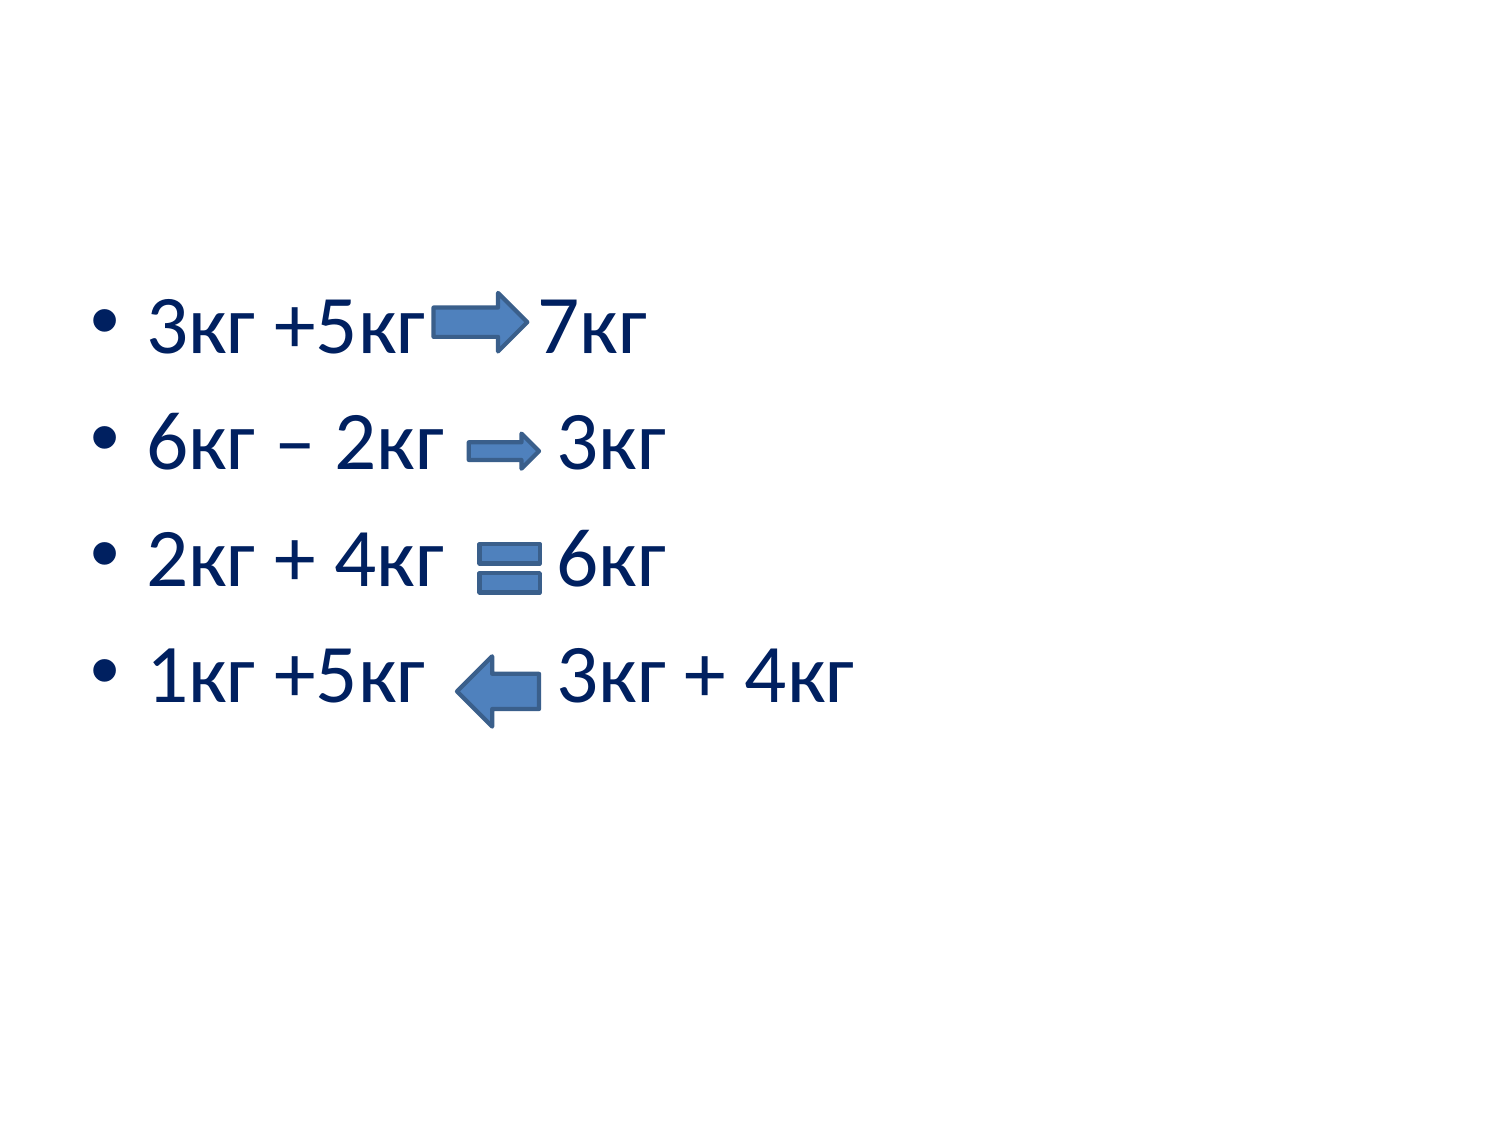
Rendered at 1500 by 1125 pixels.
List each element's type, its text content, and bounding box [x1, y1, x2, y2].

text_box [431, 290, 530, 354]
text_box [477, 542, 542, 566]
text_box [454, 654, 542, 729]
list 3кг +5кг 7кг 6кг – 2кг 3кг 2кг + 4кг 6кг 1кг +5кг 3кг + 4кг [75, 262, 1425, 1005]
text_box [477, 571, 542, 595]
text_box [466, 431, 542, 471]
